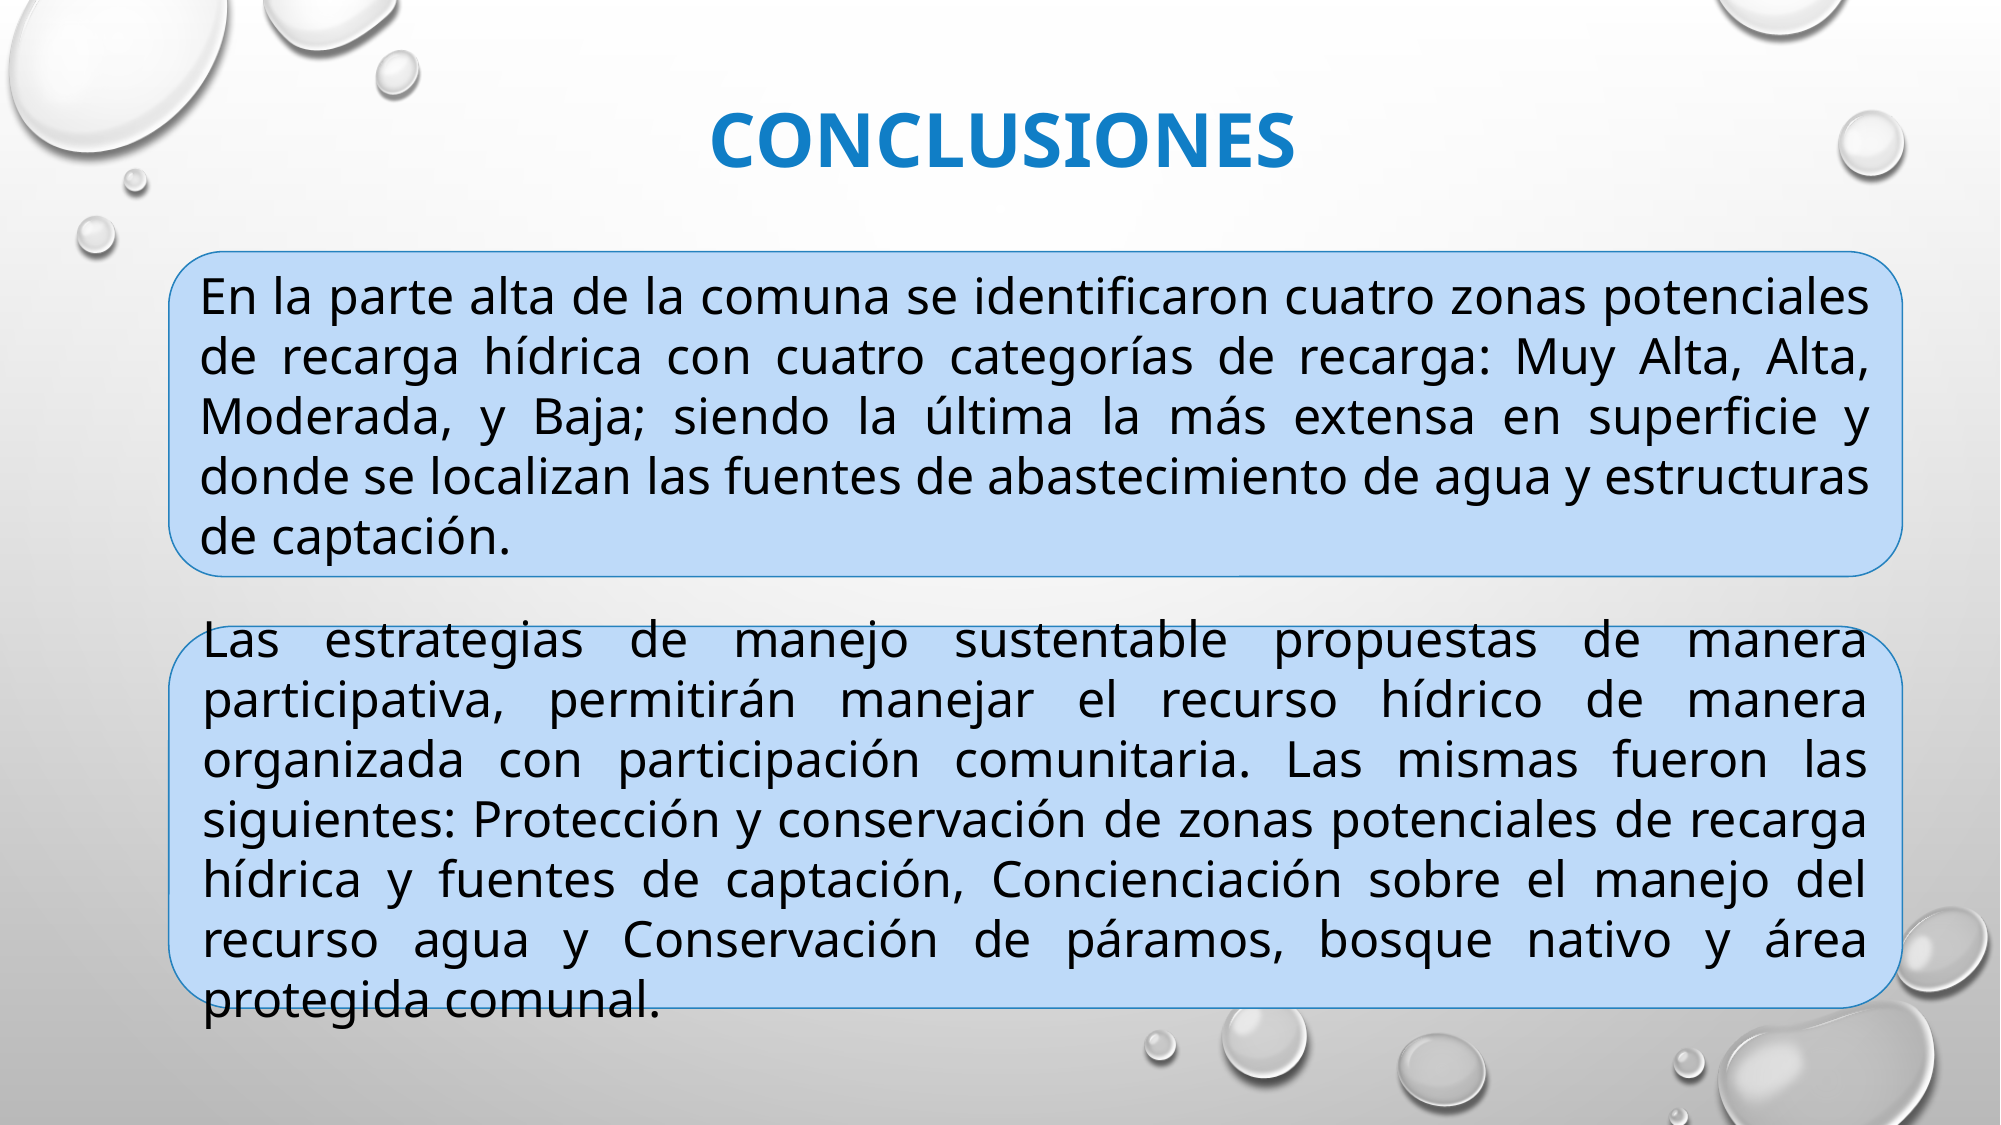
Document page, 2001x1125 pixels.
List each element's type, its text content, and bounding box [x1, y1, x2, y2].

picture [0, 0, 2000, 1125]
title conclusiones [140, 34, 1866, 252]
text_box En la parte alta de la comuna se identificaron cuatro zonas potenciales de recarga hídrica con cuatro categorías de recarga: Muy Alta, Alta, Moderada, y Baja; siendo la última la más extensa en superficie y donde se localizan las fuentes de abastecimiento de agua y estructuras de captación. [168, 250, 1904, 578]
text_box Las estrategias de manejo sustentable propuestas de manera participativa, permitirán manejar el recurso hídrico de manera organizada con participación comunitaria. Las mismas fueron las siguientes: Protección y conservación de zonas potenciales de recarga hídrica y fuentes de captación, Concienciación sobre el manejo del recurso agua y Conservación de páramos, bosque nativo y área protegida comunal. [167, 625, 1904, 1009]
